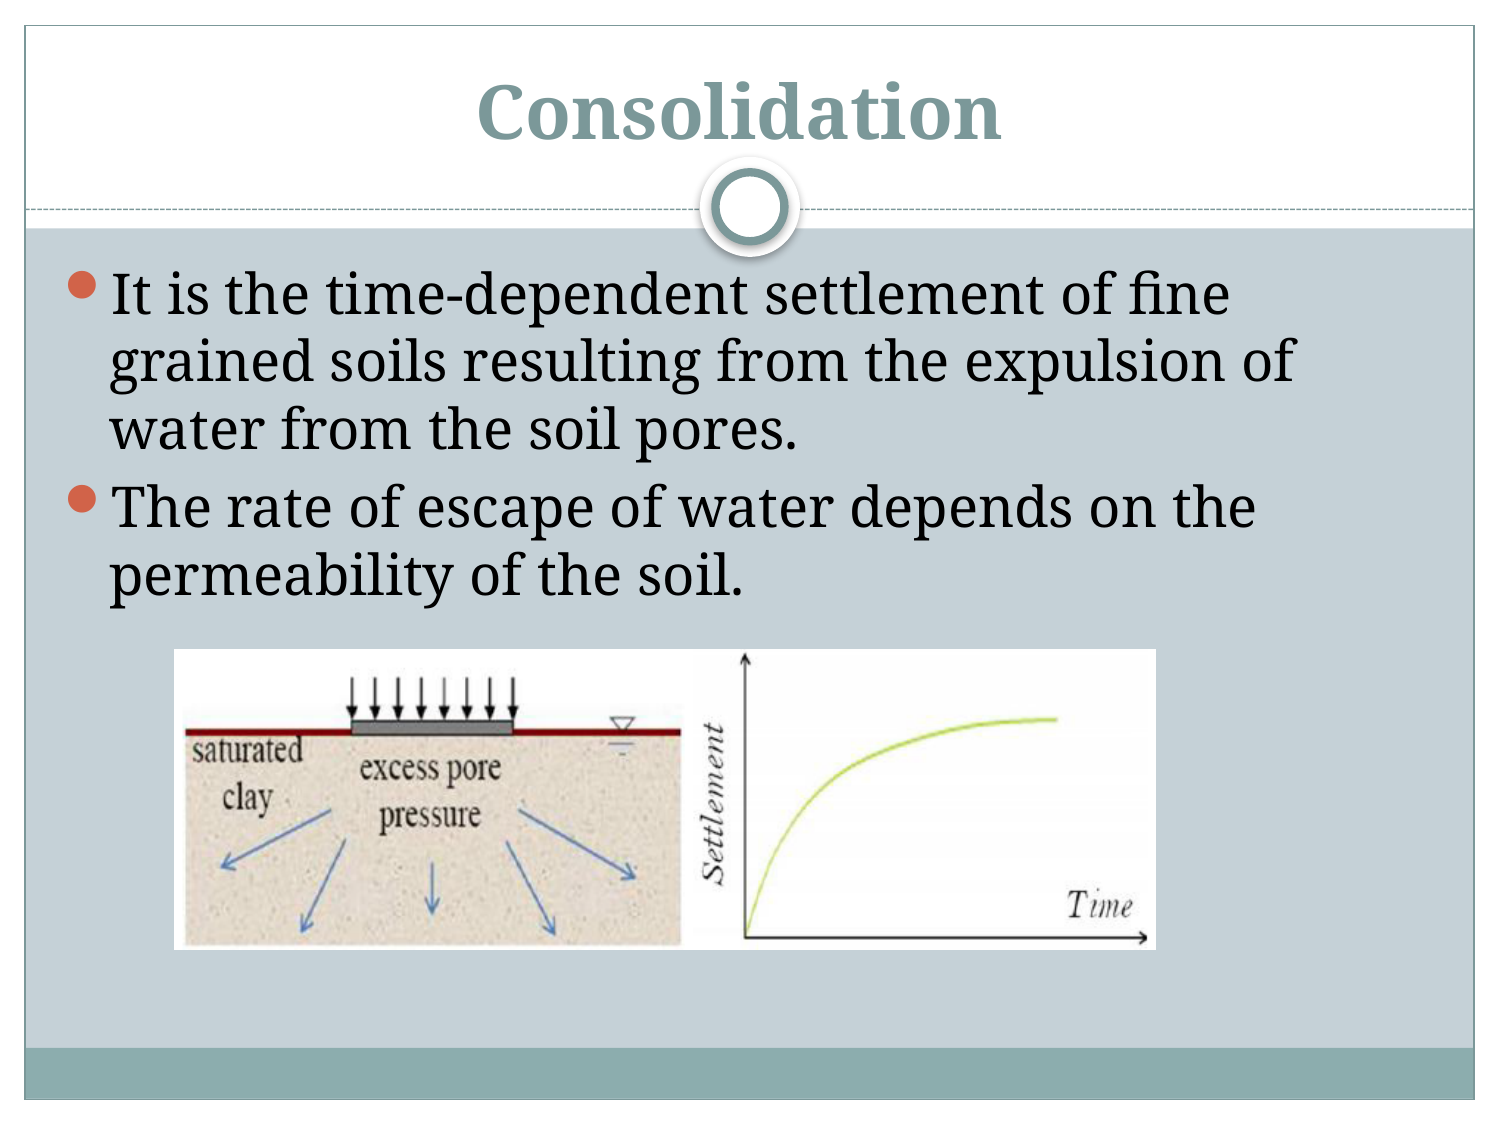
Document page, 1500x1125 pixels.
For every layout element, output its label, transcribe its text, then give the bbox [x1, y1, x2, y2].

title Consolidation [49, 37, 1450, 162]
picture [174, 649, 1157, 951]
list It is the time-dependent settlement of fine grained soils resulting from the expulsion of water from the soil pores. The rate of escape of water depends on the permeability of the soil. [49, 250, 1445, 1001]
